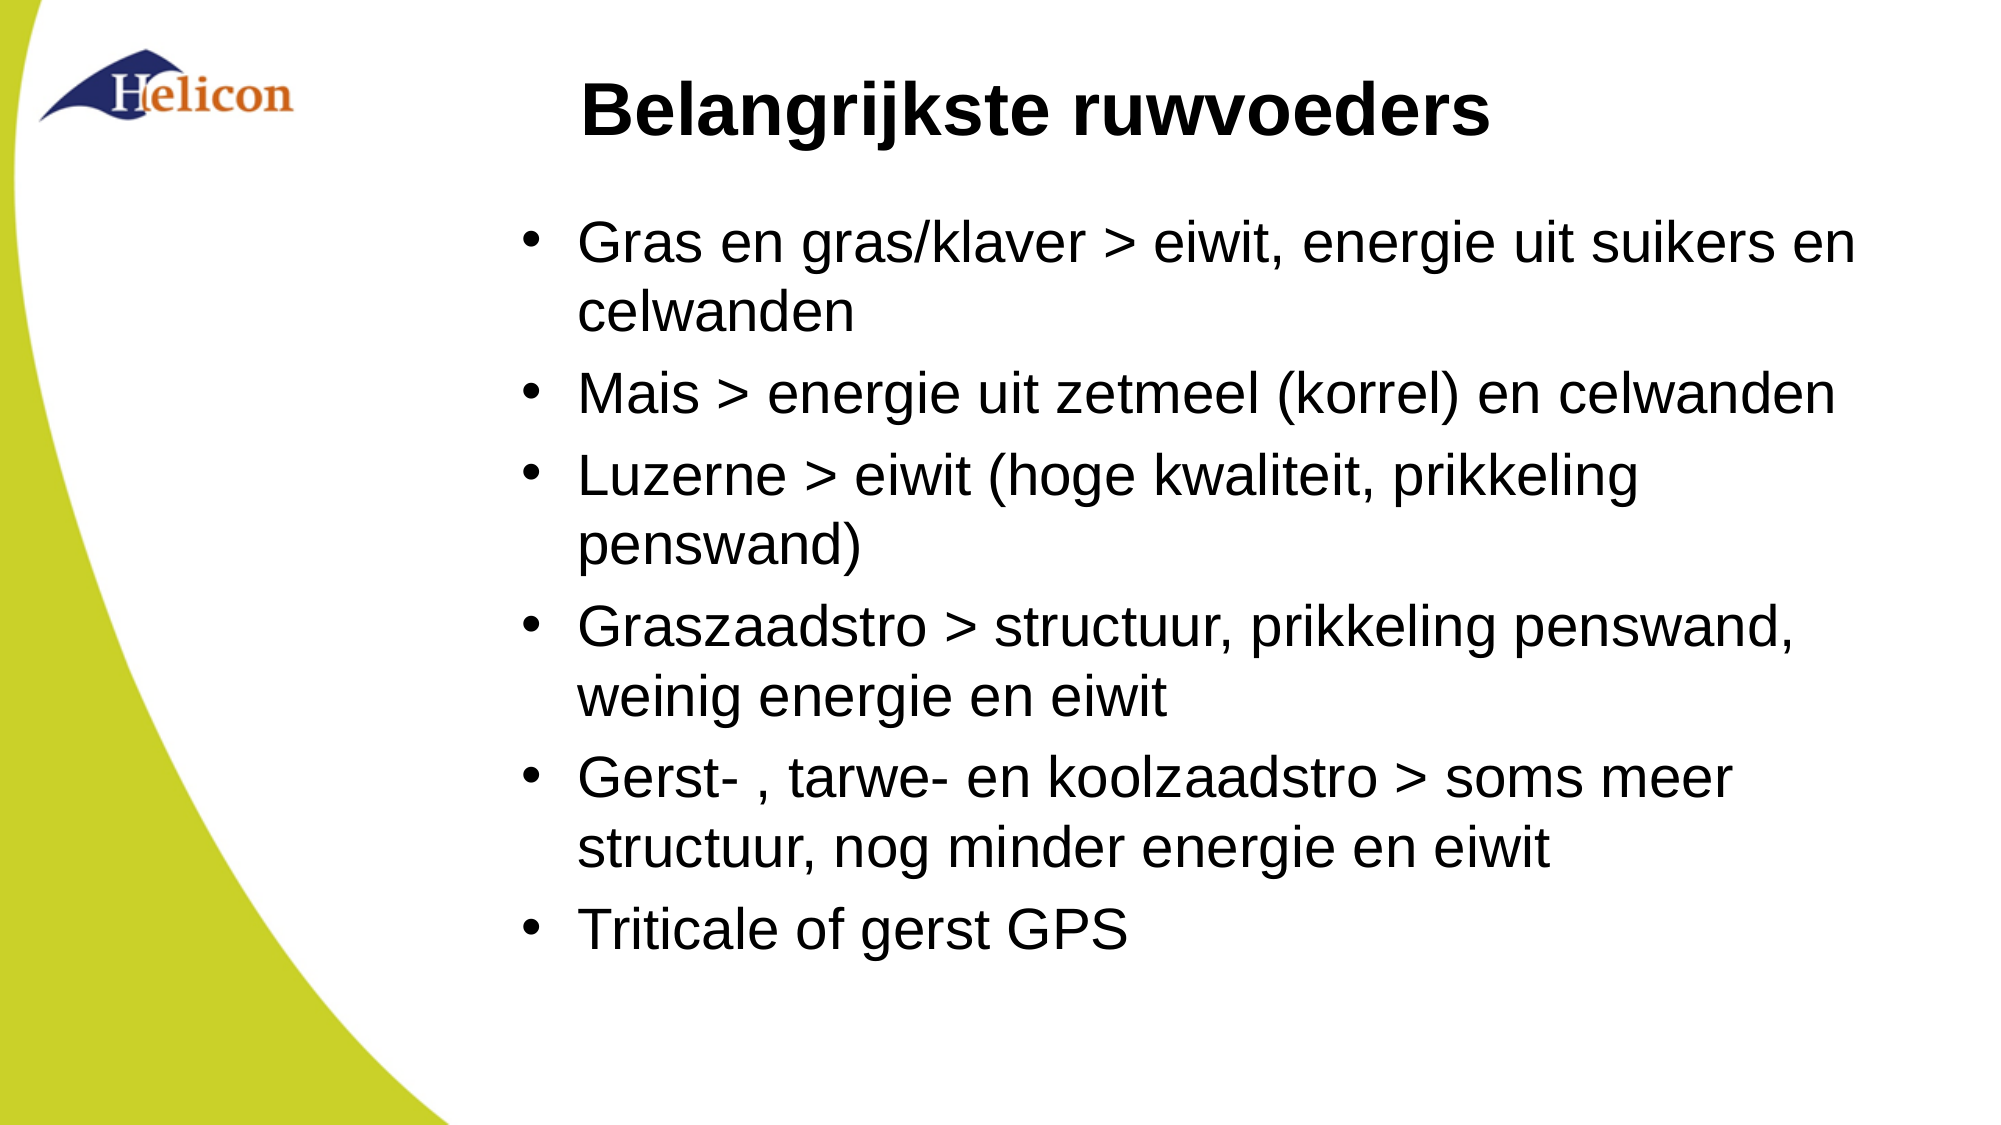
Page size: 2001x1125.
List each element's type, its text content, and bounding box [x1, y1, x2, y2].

title Belangrijkste ruwvoeders [503, 52, 1508, 159]
picture [0, 0, 1500, 1125]
list Gras en gras/klaver > eiwit, energie uit suikers en celwanden Mais > energie uit zetmeel (korrel) en celwanden Luzerne > eiwit (hoge kwaliteit, prikkeling penswand) Graszaadstro > structuur, prikkeling penswand, weinig energie en eiwit Gerst- , tarwe- en koolzaadstro > soms meer structuur, nog minder energie en eiwit Triticale of gerst GPS [506, 196, 1958, 1005]
